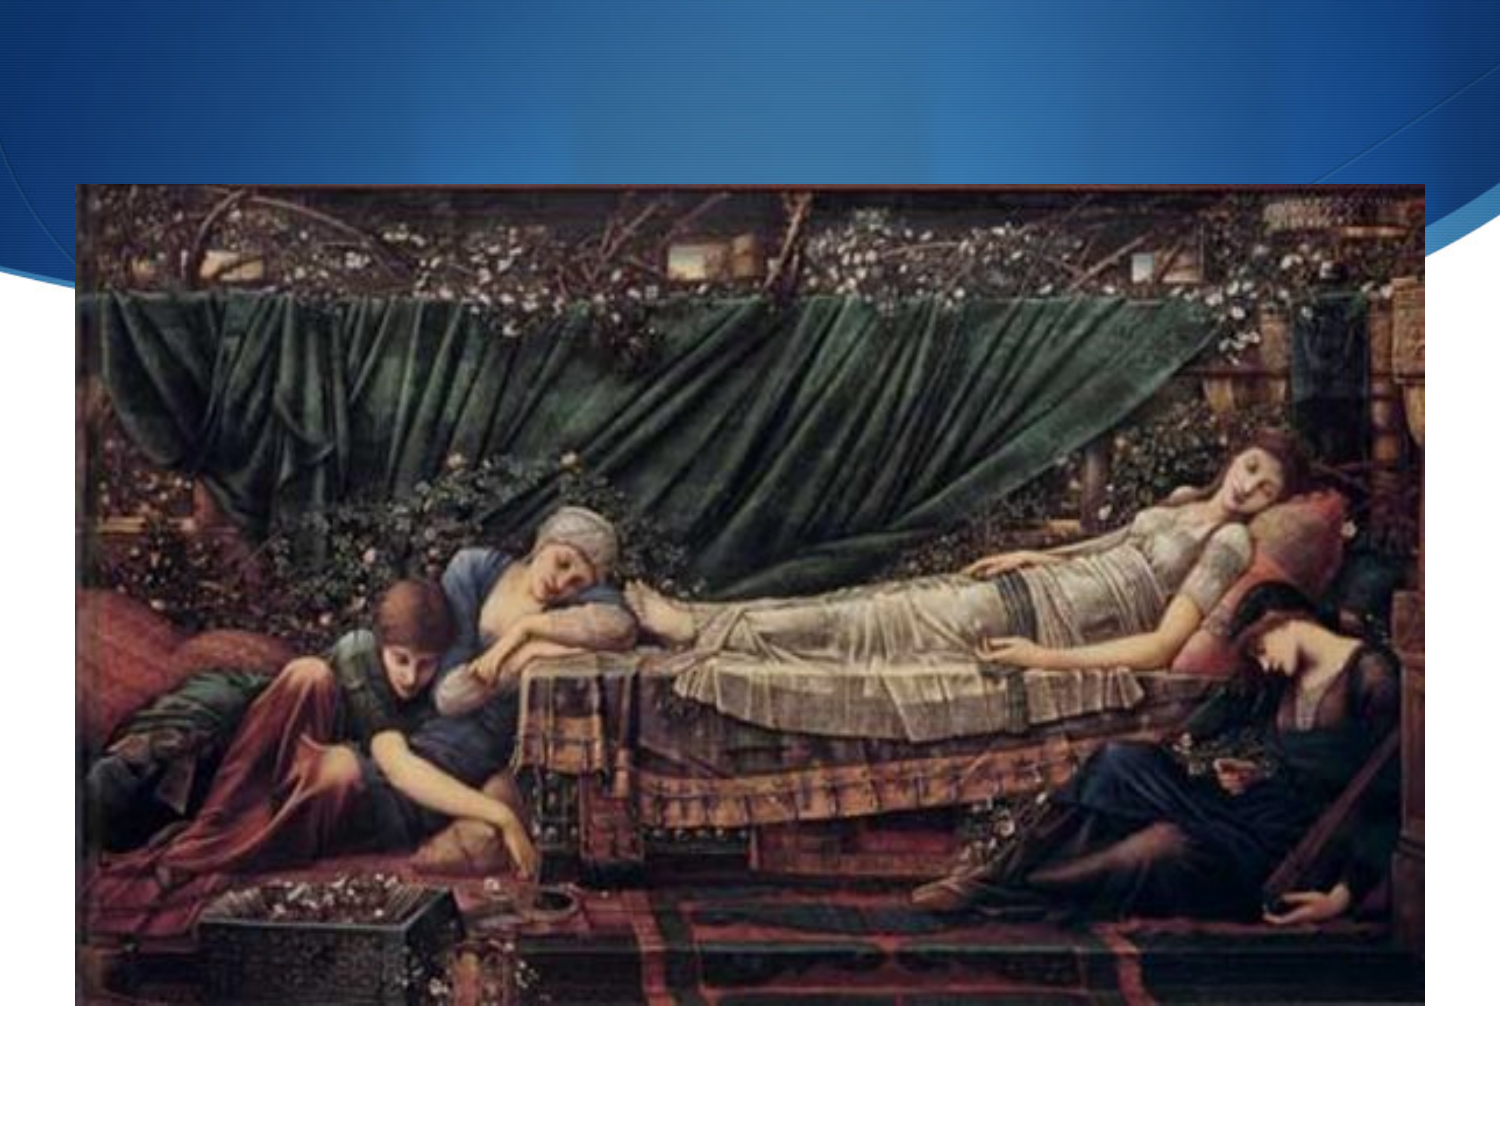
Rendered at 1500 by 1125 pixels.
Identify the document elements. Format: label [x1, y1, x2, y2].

picture [0, 0, 1500, 1125]
list [74, 184, 1426, 1007]
